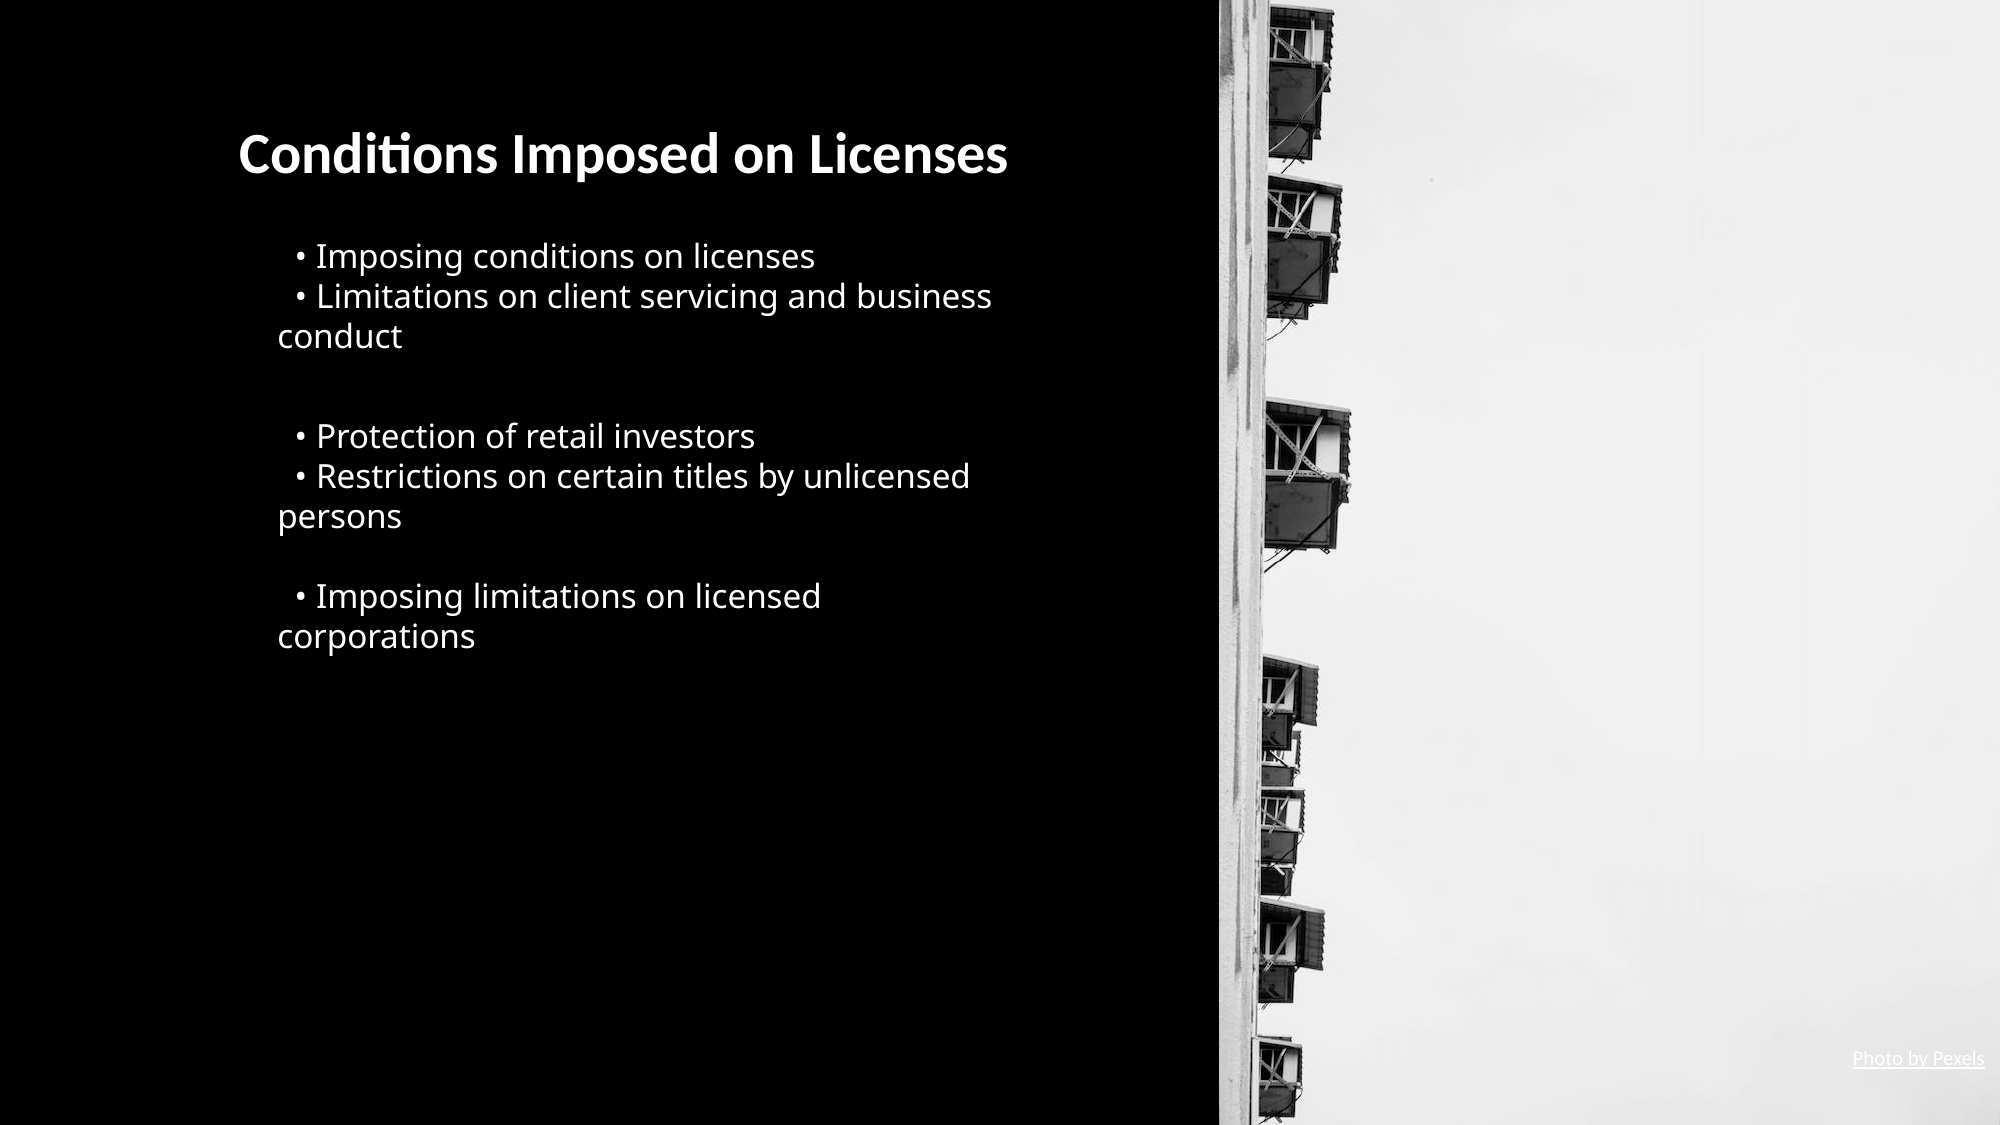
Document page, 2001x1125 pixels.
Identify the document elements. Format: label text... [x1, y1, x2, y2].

text_box • Imposing limitations on licensed corporations [262, 577, 1013, 653]
text_box • Restrictions on certain titles by unlicensed persons [262, 457, 1013, 533]
text_box • Limitations on client servicing and business conduct [262, 277, 1013, 353]
text_box • Protection of retail investors [262, 397, 1013, 457]
text_box Conditions Imposed on Licenses [225, 112, 1219, 188]
picture [1219, 0, 2000, 1125]
text_box • Imposing conditions on licenses [262, 217, 1013, 277]
